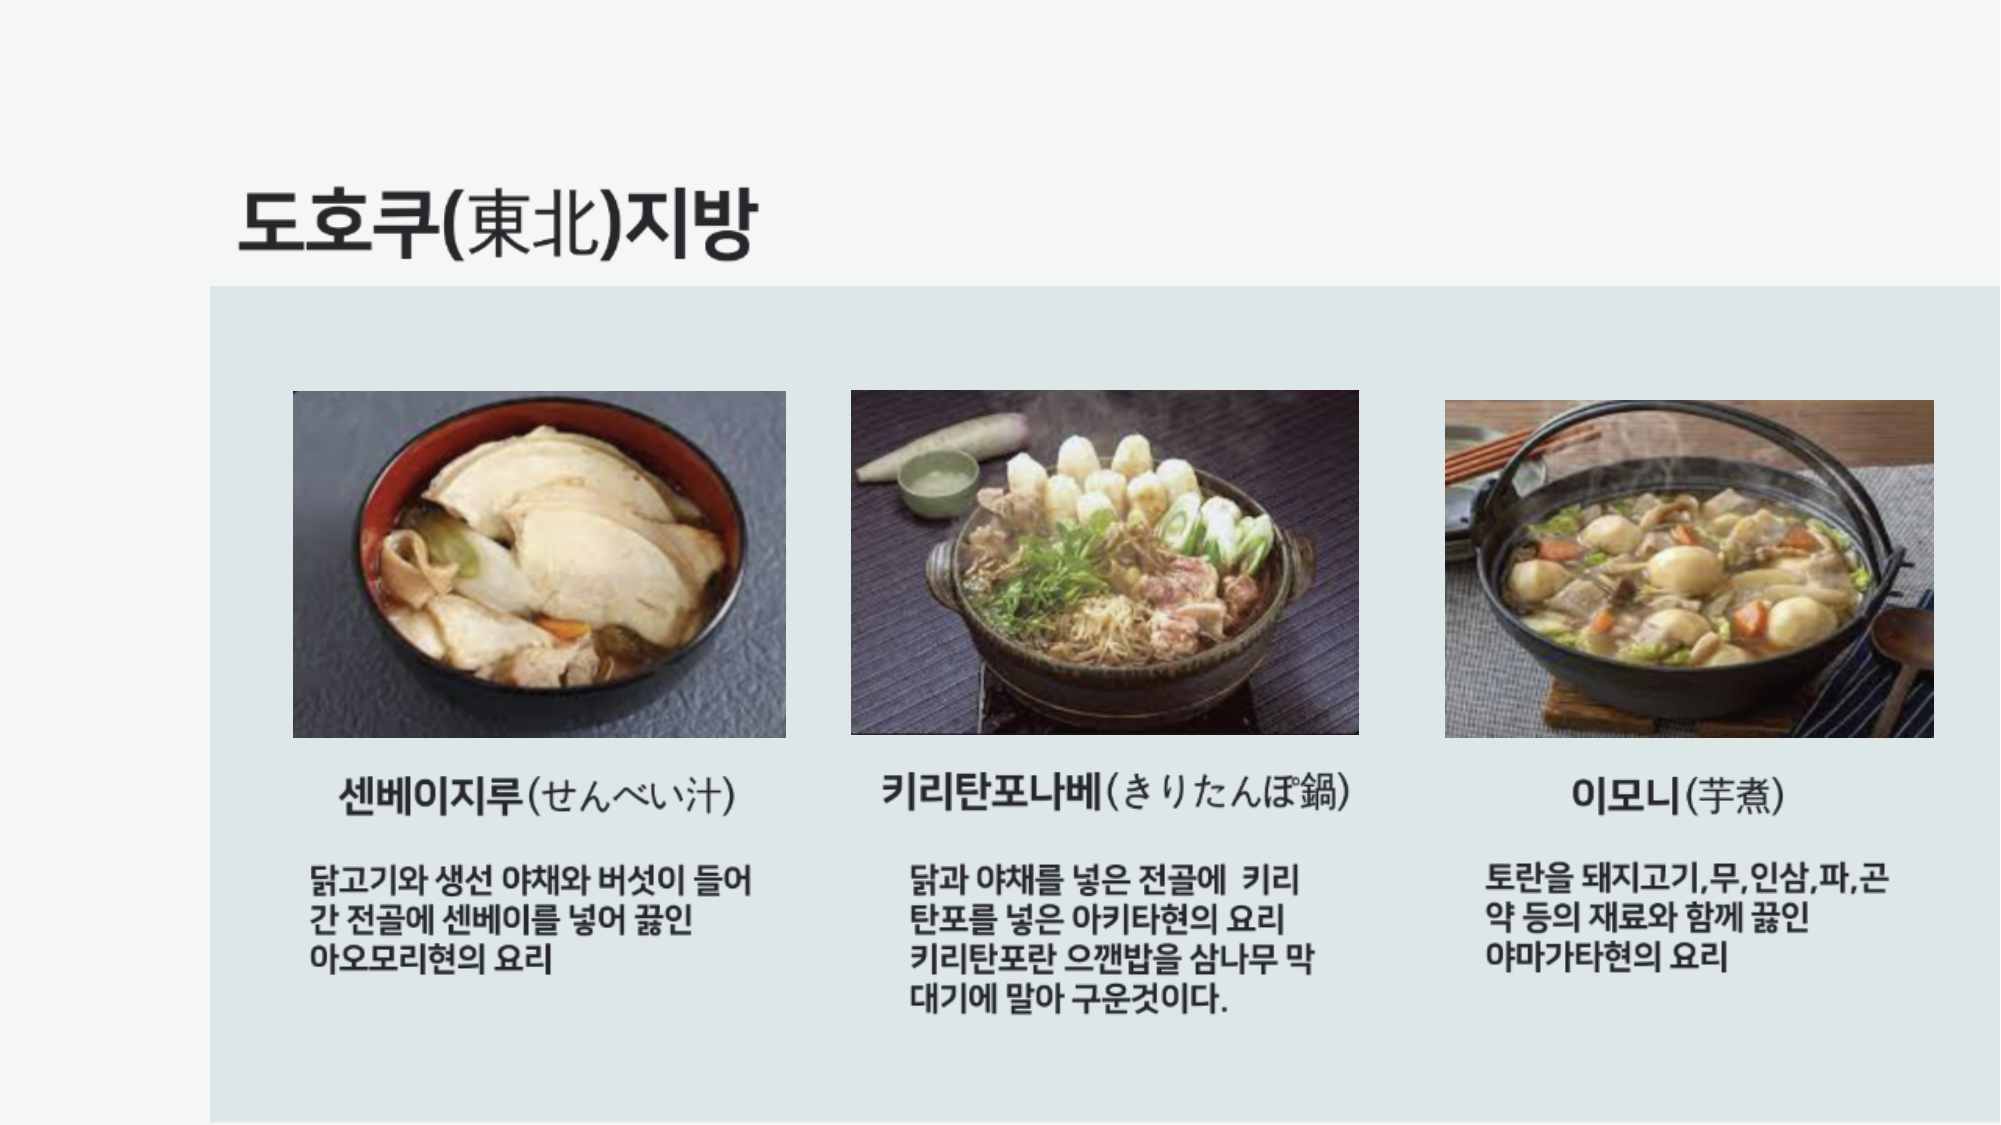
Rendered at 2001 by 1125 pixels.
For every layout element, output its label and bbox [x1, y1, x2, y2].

text_box [293, 391, 787, 985]
picture [213, 136, 834, 346]
text_box [1445, 399, 1934, 982]
text_box [851, 389, 1360, 1024]
text_box [210, 286, 2000, 1123]
